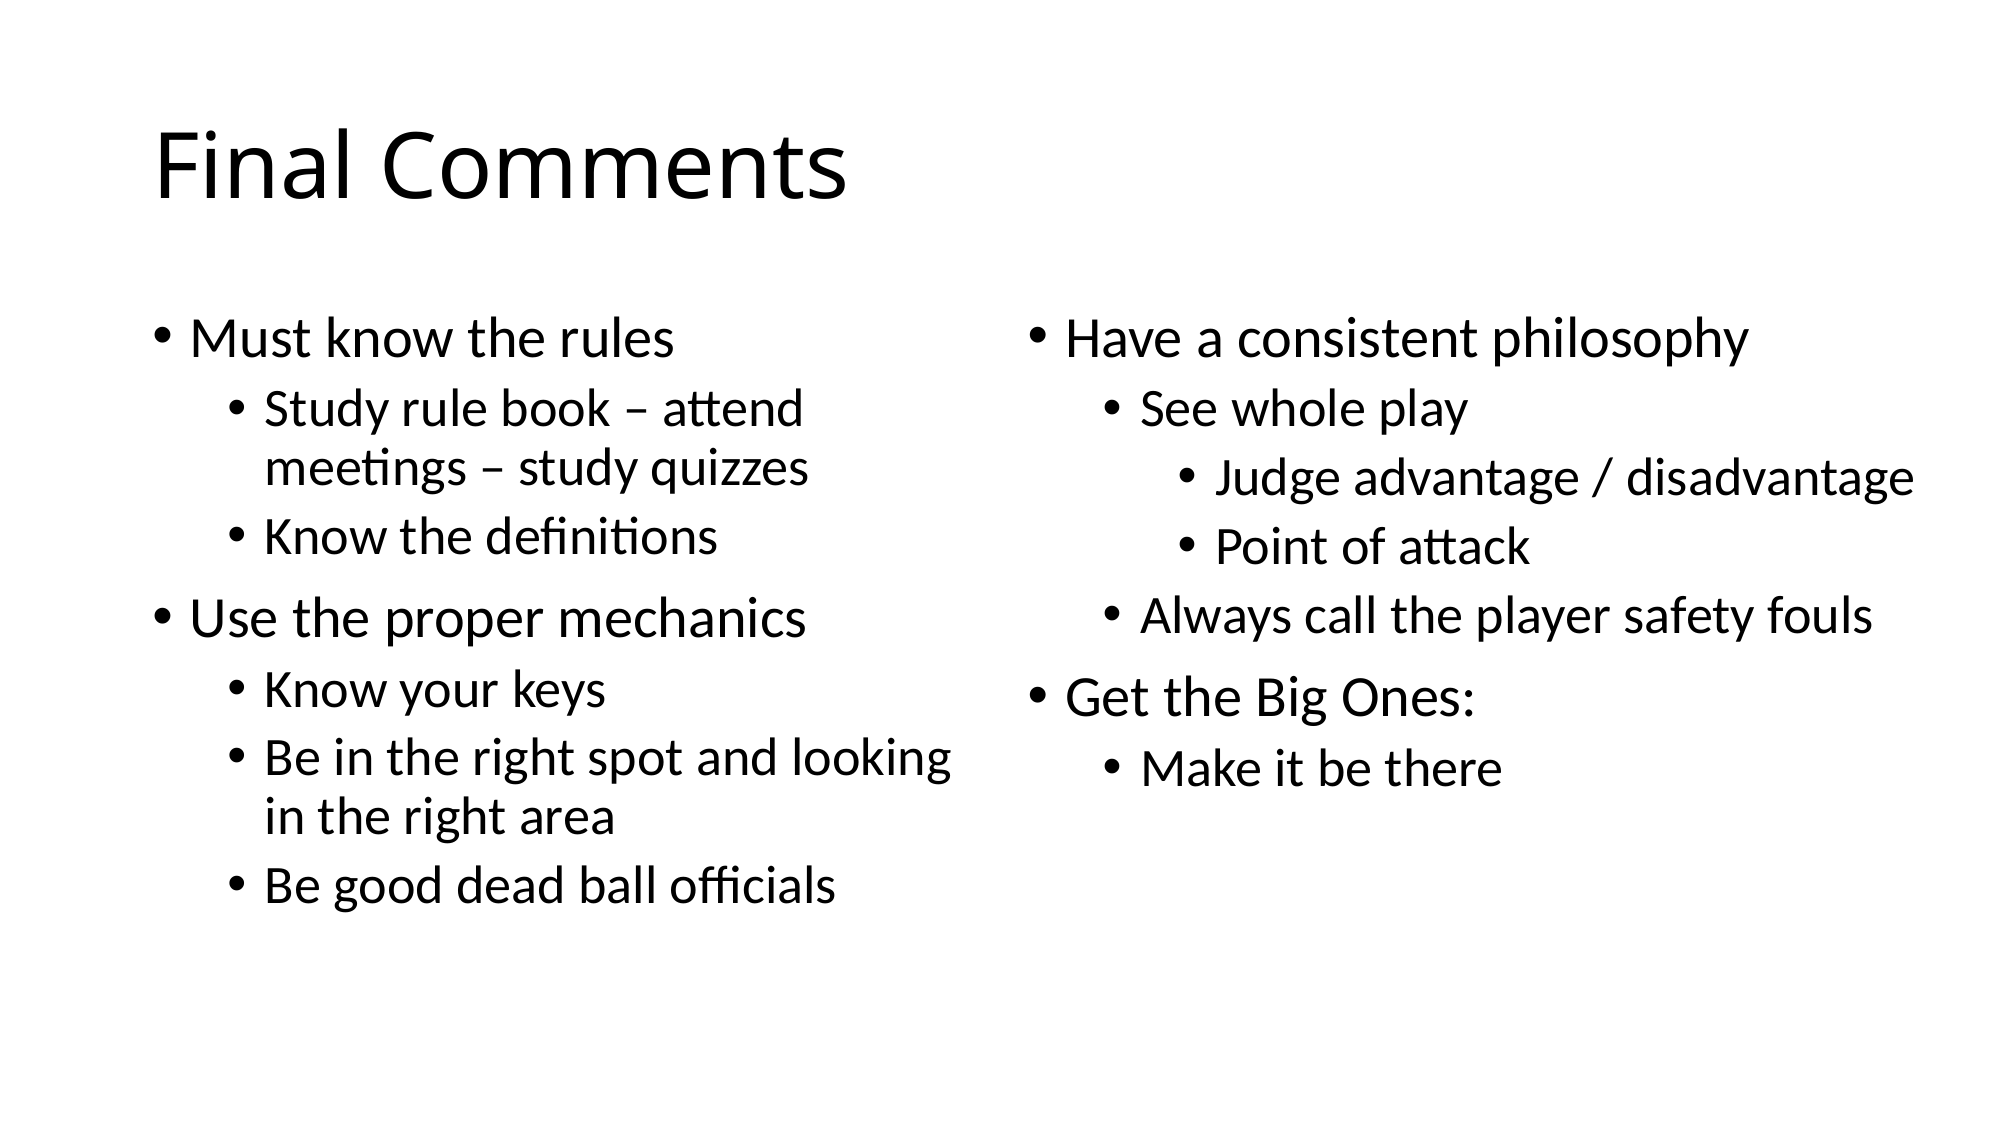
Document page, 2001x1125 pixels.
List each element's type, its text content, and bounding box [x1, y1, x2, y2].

list Must know the rules Study rule book – attend meetings – study quizzes Know the definitions Use the proper mechanics Know your keys Be in the right spot and looking in the right area Be good dead ball officials [137, 299, 988, 1014]
title Final Comments [137, 59, 1863, 278]
list Have a consistent philosophy See whole play Judge advantage / disadvantage Point of attack Always call the player safety fouls Get the Big Ones: Make it be there [1012, 299, 1943, 1014]
